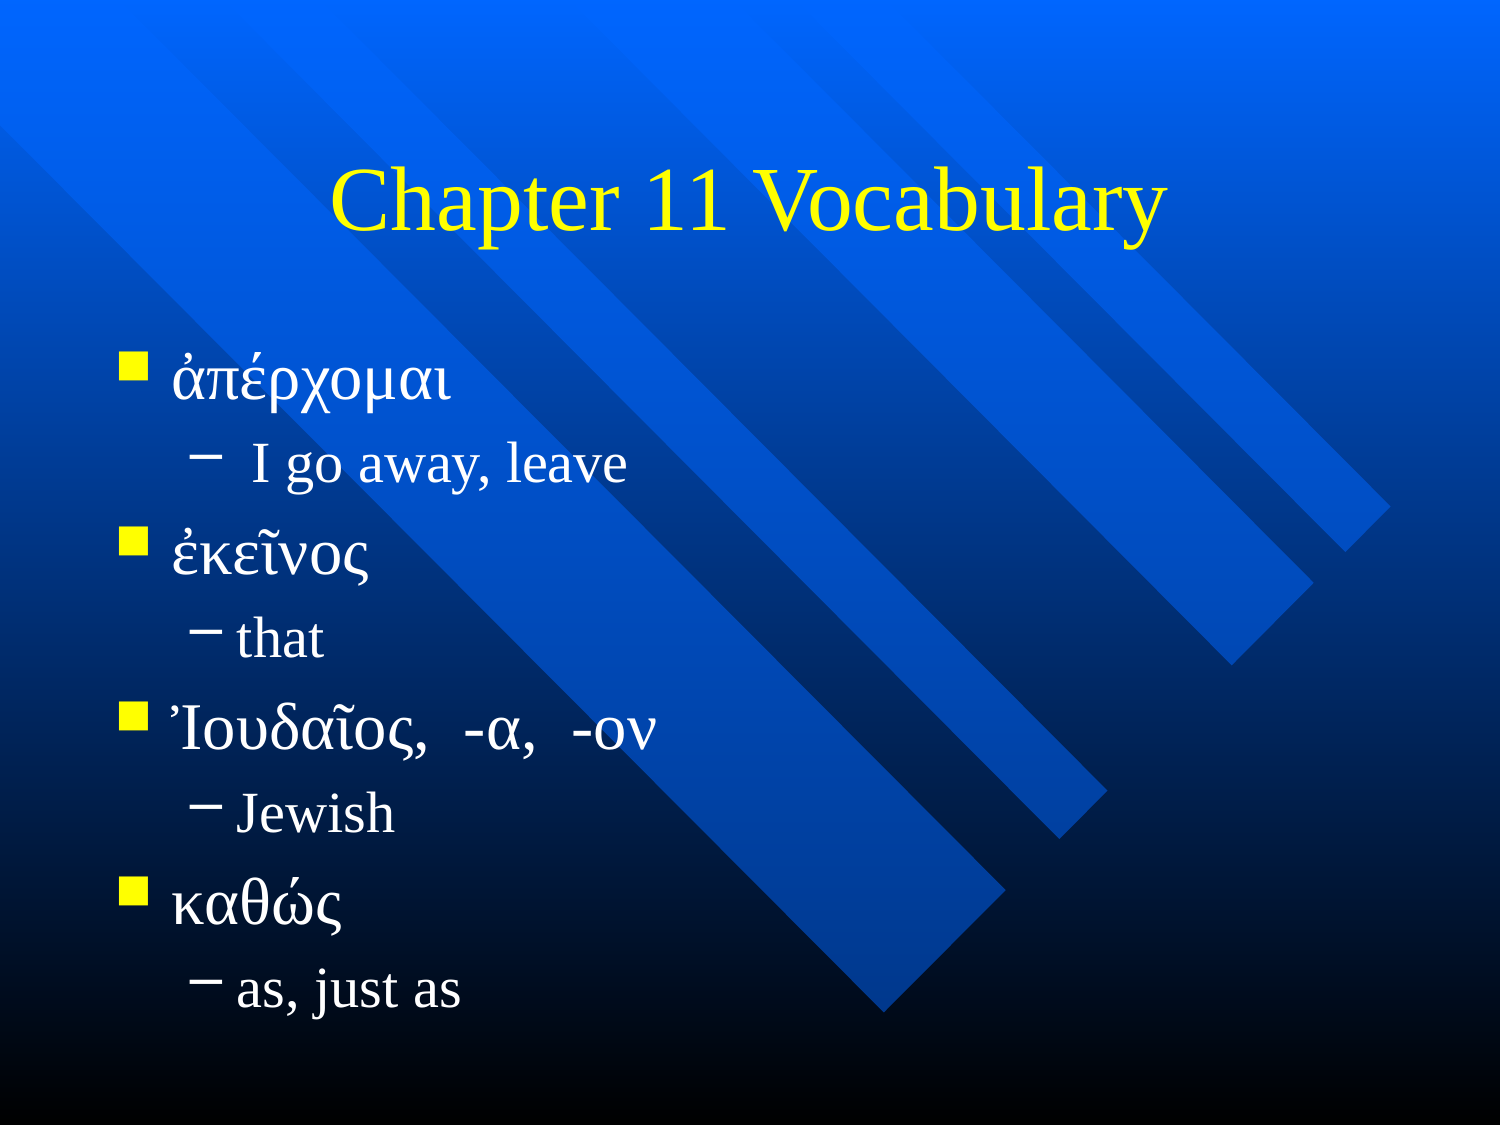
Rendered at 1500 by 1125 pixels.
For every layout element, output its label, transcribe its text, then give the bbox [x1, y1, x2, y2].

title Chapter 11 Vocabulary [112, 131, 1388, 257]
list ἀπέρχομαι I go away, leave ἐκεῖνος that Ἰουδαῖος, -α, -ον Jewish καθώς as, just as [99, 324, 1438, 1000]
